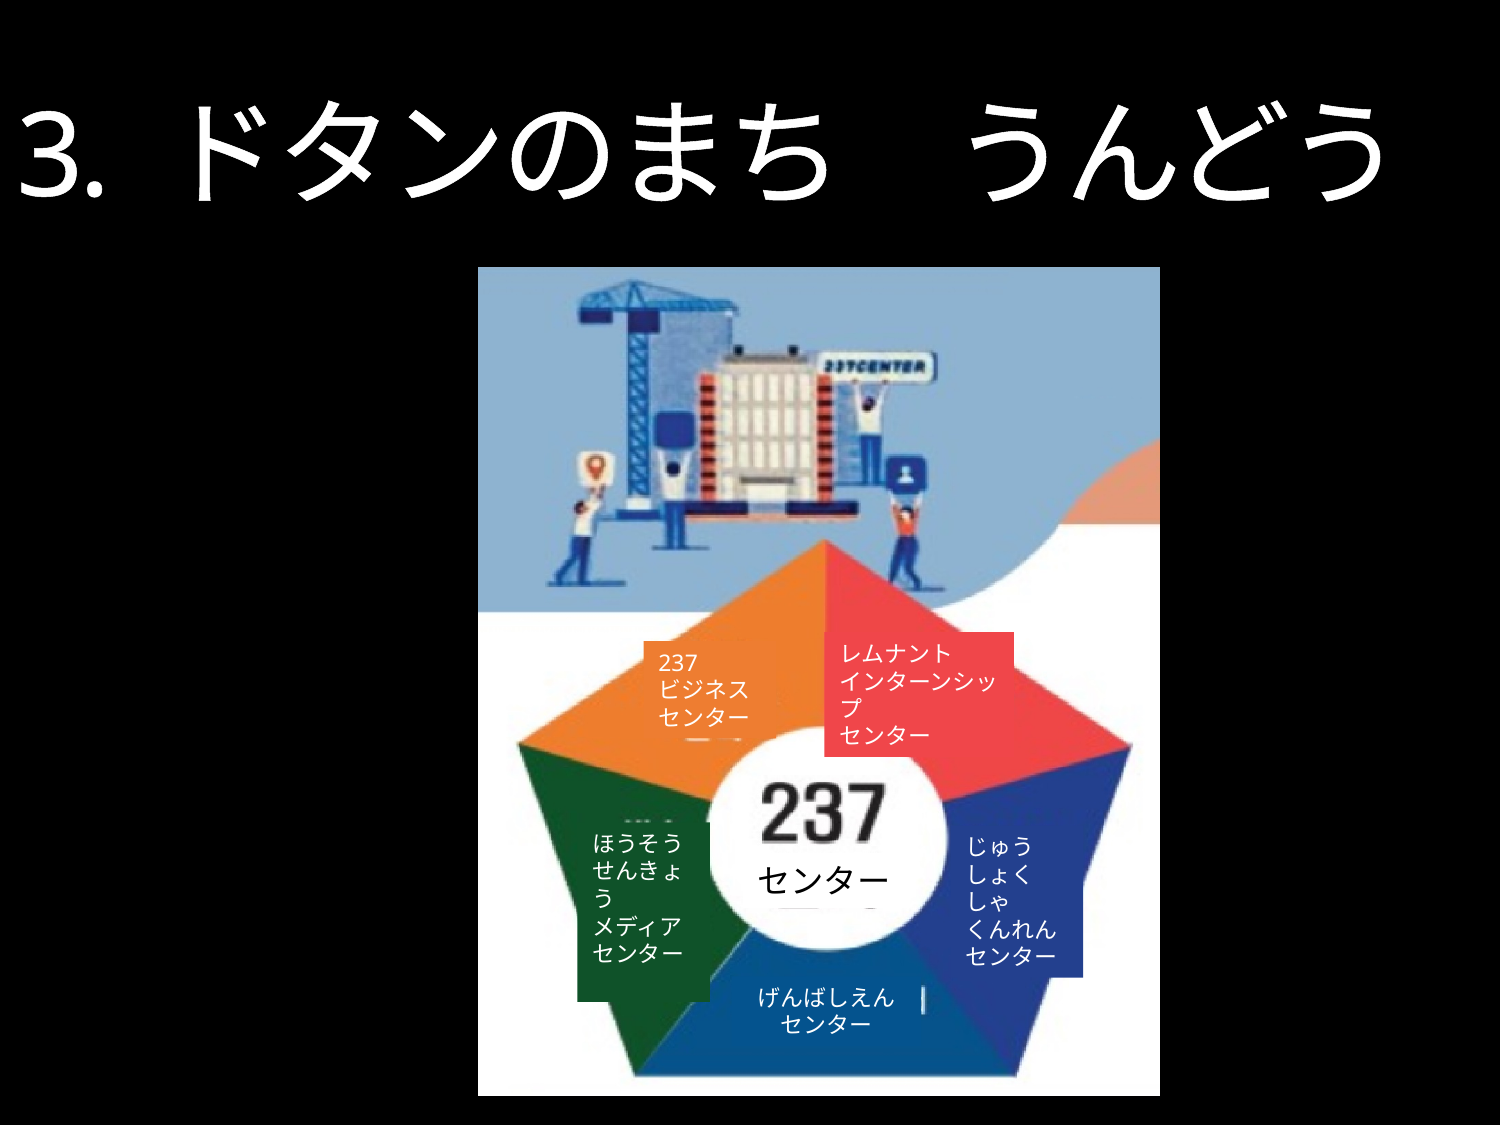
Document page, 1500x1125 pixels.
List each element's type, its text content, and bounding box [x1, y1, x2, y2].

title 3. ドタンのまち うんどう [0, 66, 1447, 232]
picture [477, 266, 1160, 1096]
